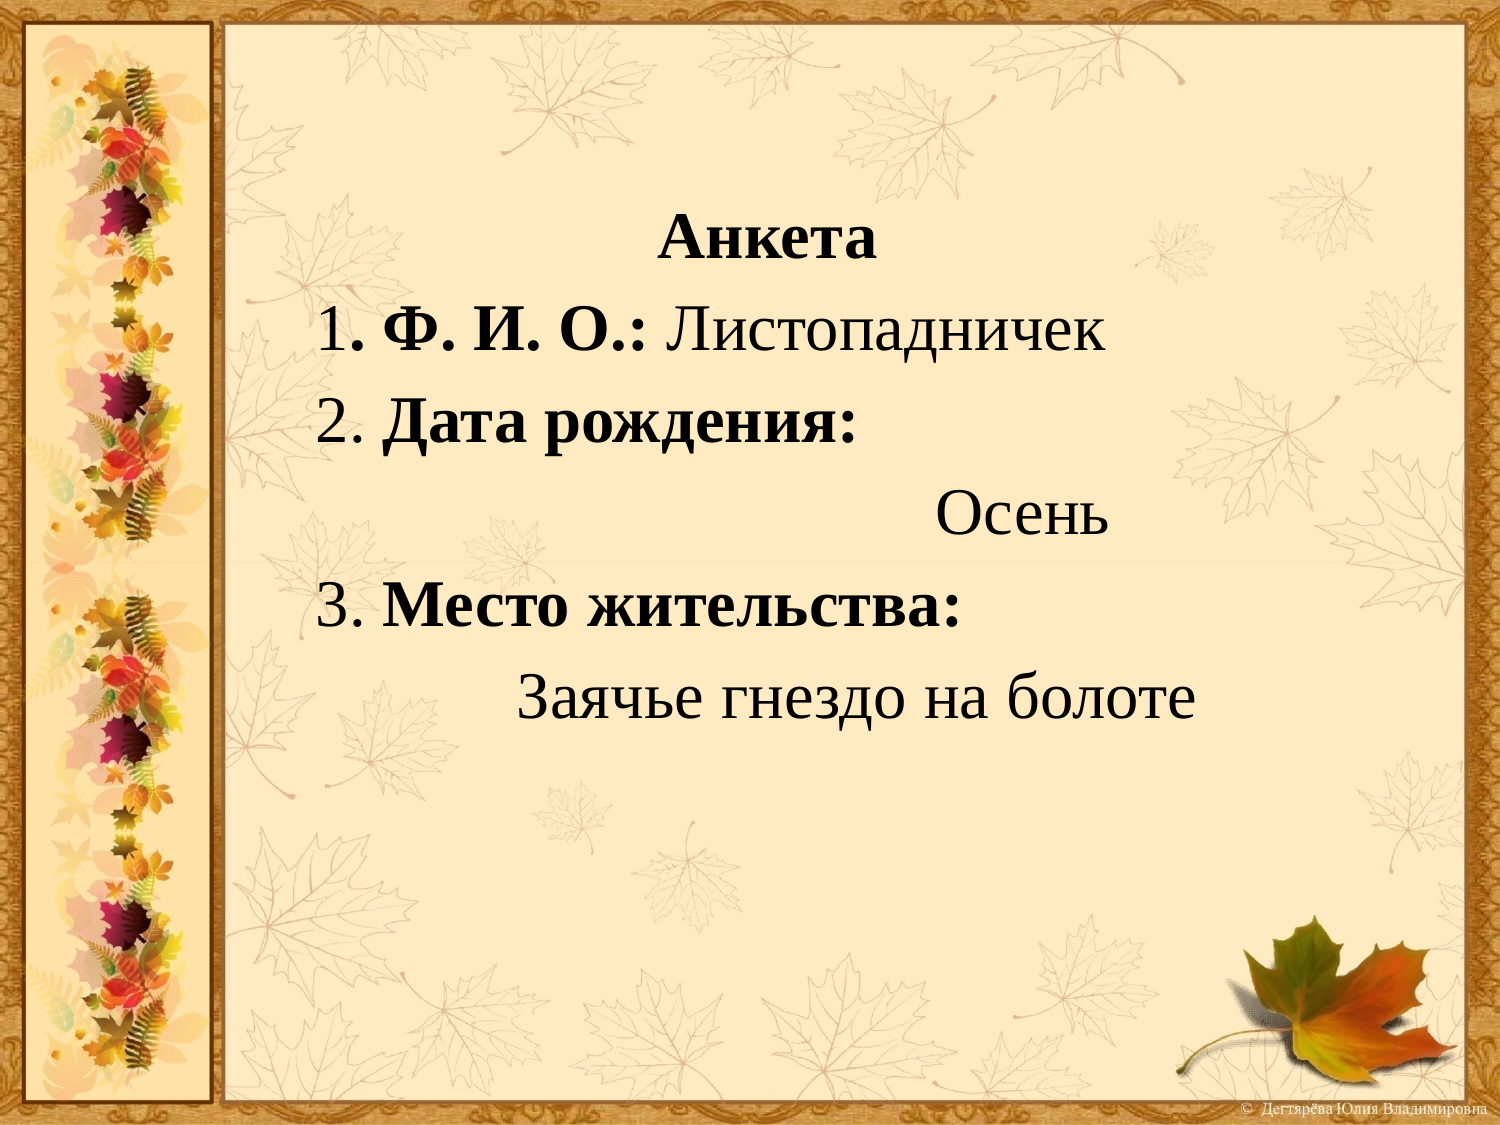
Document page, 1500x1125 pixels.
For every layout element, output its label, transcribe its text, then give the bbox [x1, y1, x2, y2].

picture [0, 0, 1500, 1125]
text_box Анкета 1. Ф. И. О.: Листопадничек 2. Дата рождения: Осень 3. Место жительства: Заячье гнездо на болоте [301, 172, 1235, 740]
